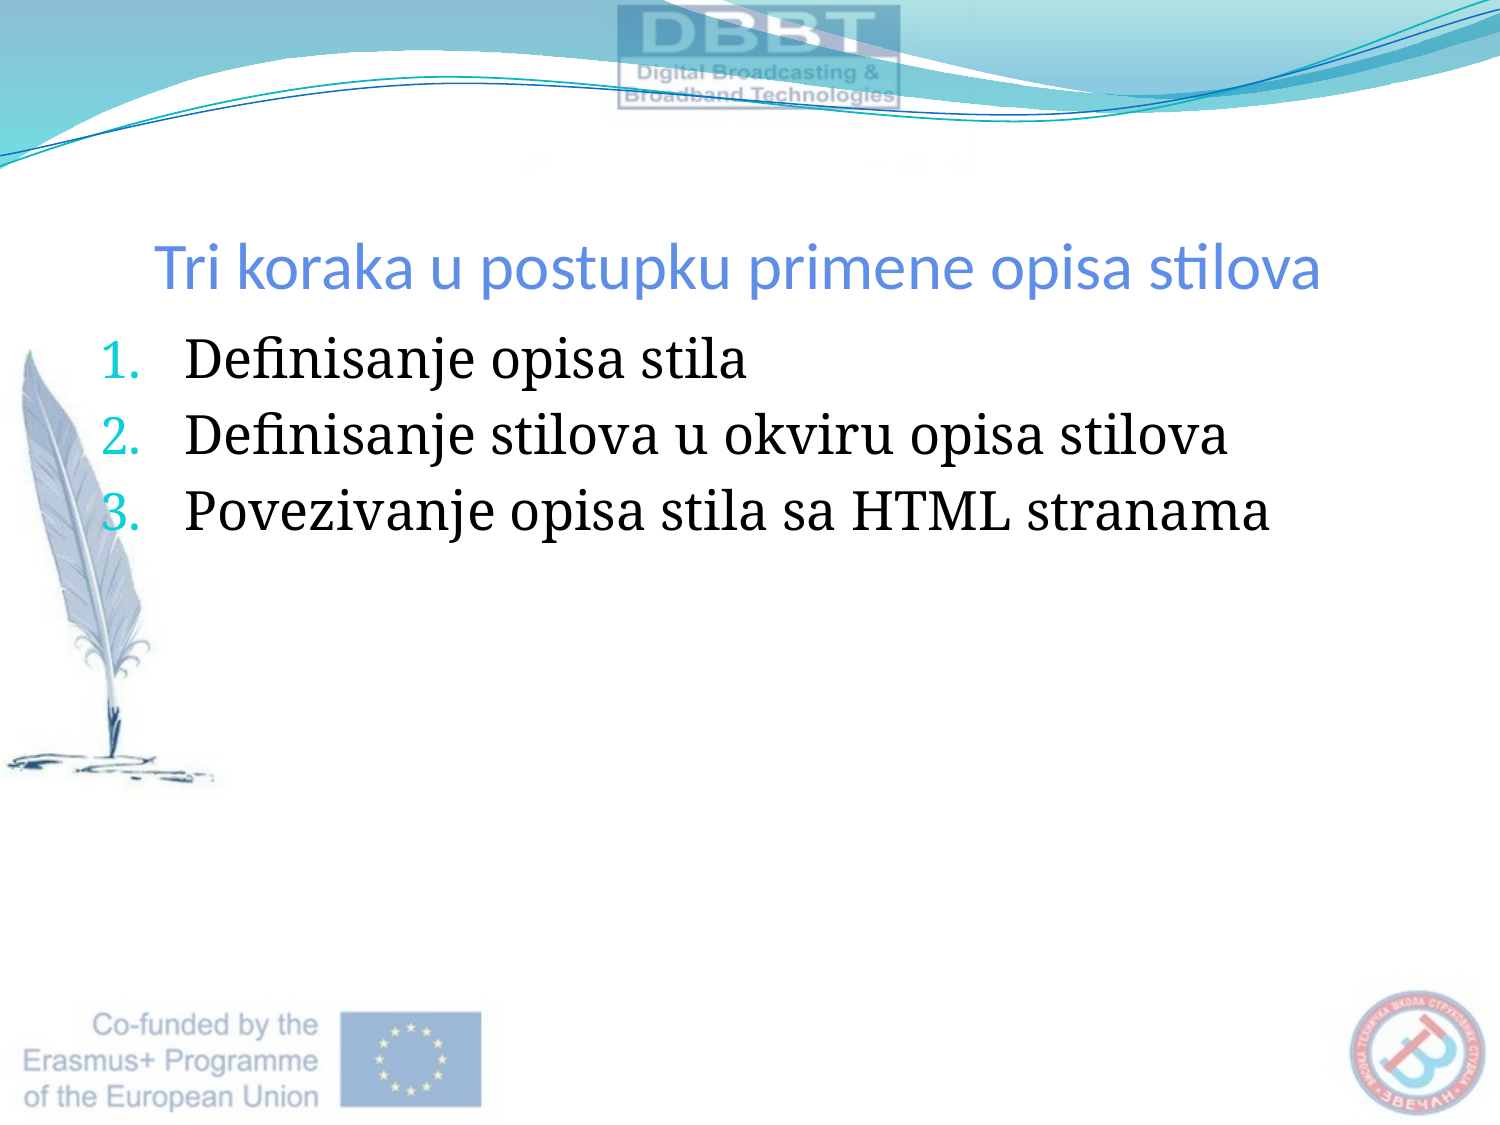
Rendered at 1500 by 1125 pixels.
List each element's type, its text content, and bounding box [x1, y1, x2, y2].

list Definisanje opisa stila Definisanje stilova u okviru opisa stilova Povezivanje opisa stila sa HTML stranama [75, 317, 1425, 1038]
picture [1, 349, 226, 799]
title Tri koraka u postupku primene opisa stilova [75, 115, 1425, 303]
